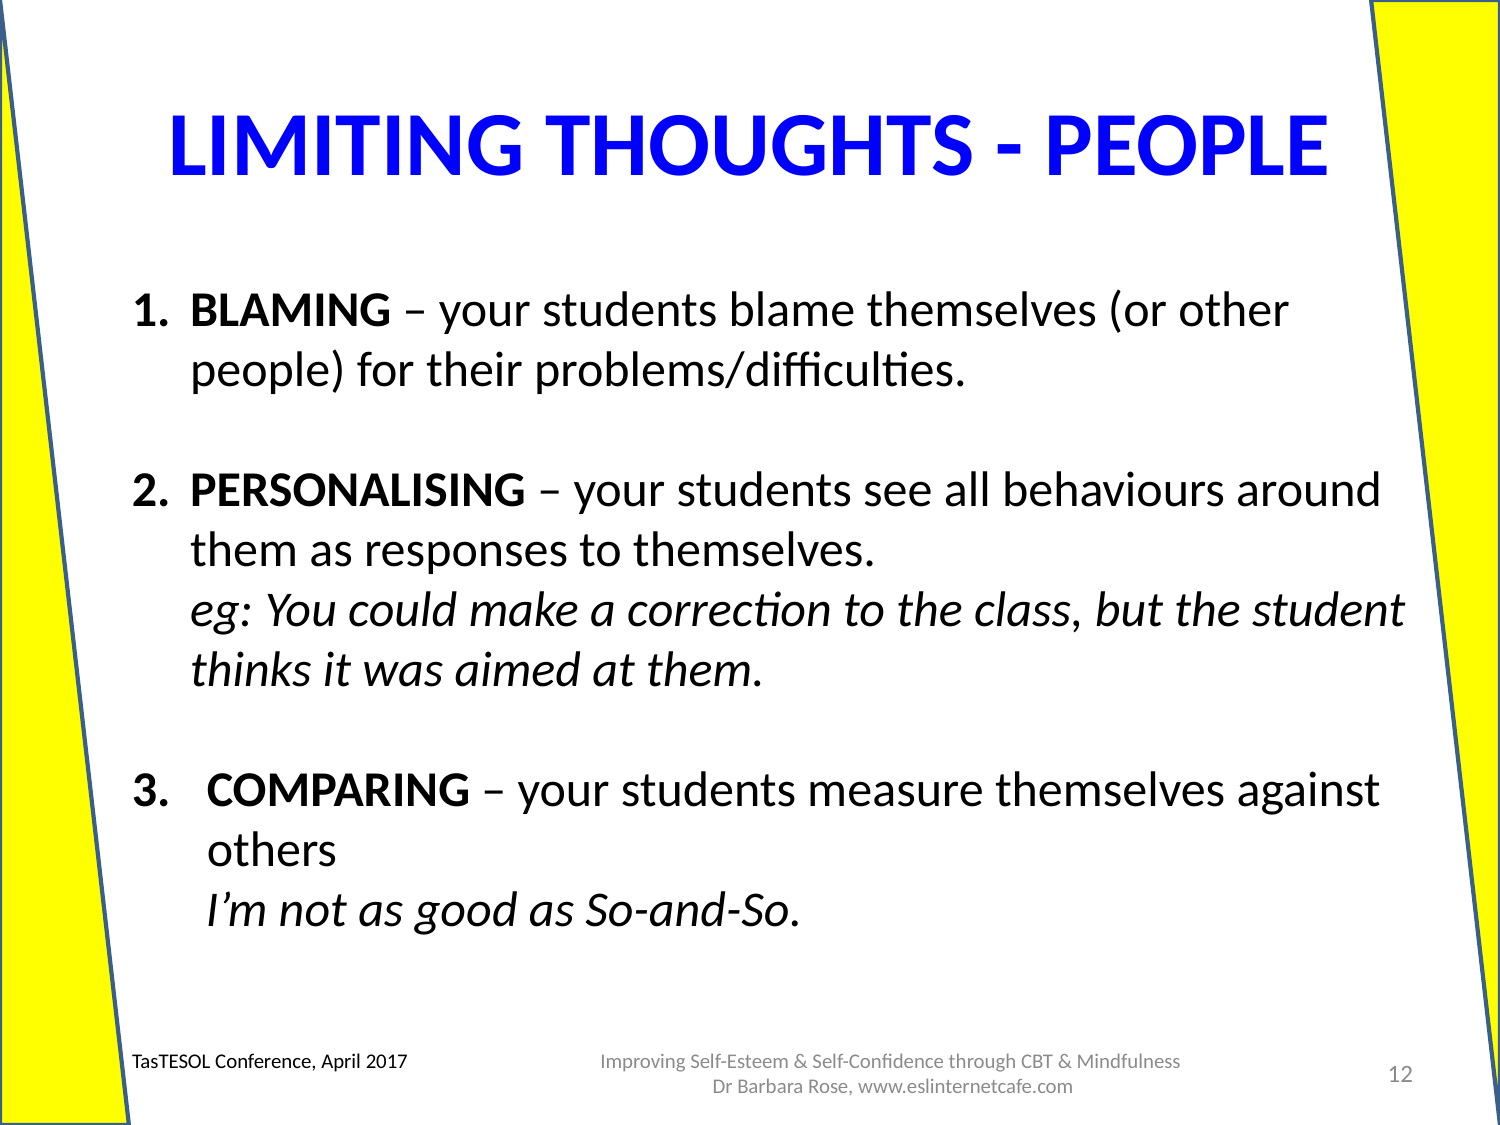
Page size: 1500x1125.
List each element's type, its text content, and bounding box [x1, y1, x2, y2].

slide_number 12 [1359, 1042, 1429, 1103]
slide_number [117, 1042, 441, 1103]
footer Improving Self-Esteem & Self-Confidence through CBT & Mindfulness Dr Barbara Rose, www.eslinternetcafe.com [457, 1042, 1325, 1103]
text_box BLAMING – your students blame themselves (or other people) for their problems/difficulties. PERSONALISING – your students see all behaviours around them as responses to themselves. eg: You could make a correction to the class, but the student thinks it was aimed at them. COMPARING – your students measure themselves against others I’m not as good as So-and-So. [117, 269, 1442, 1005]
title LIMITING THOUGHTS - PEOPLE [75, 45, 1425, 233]
